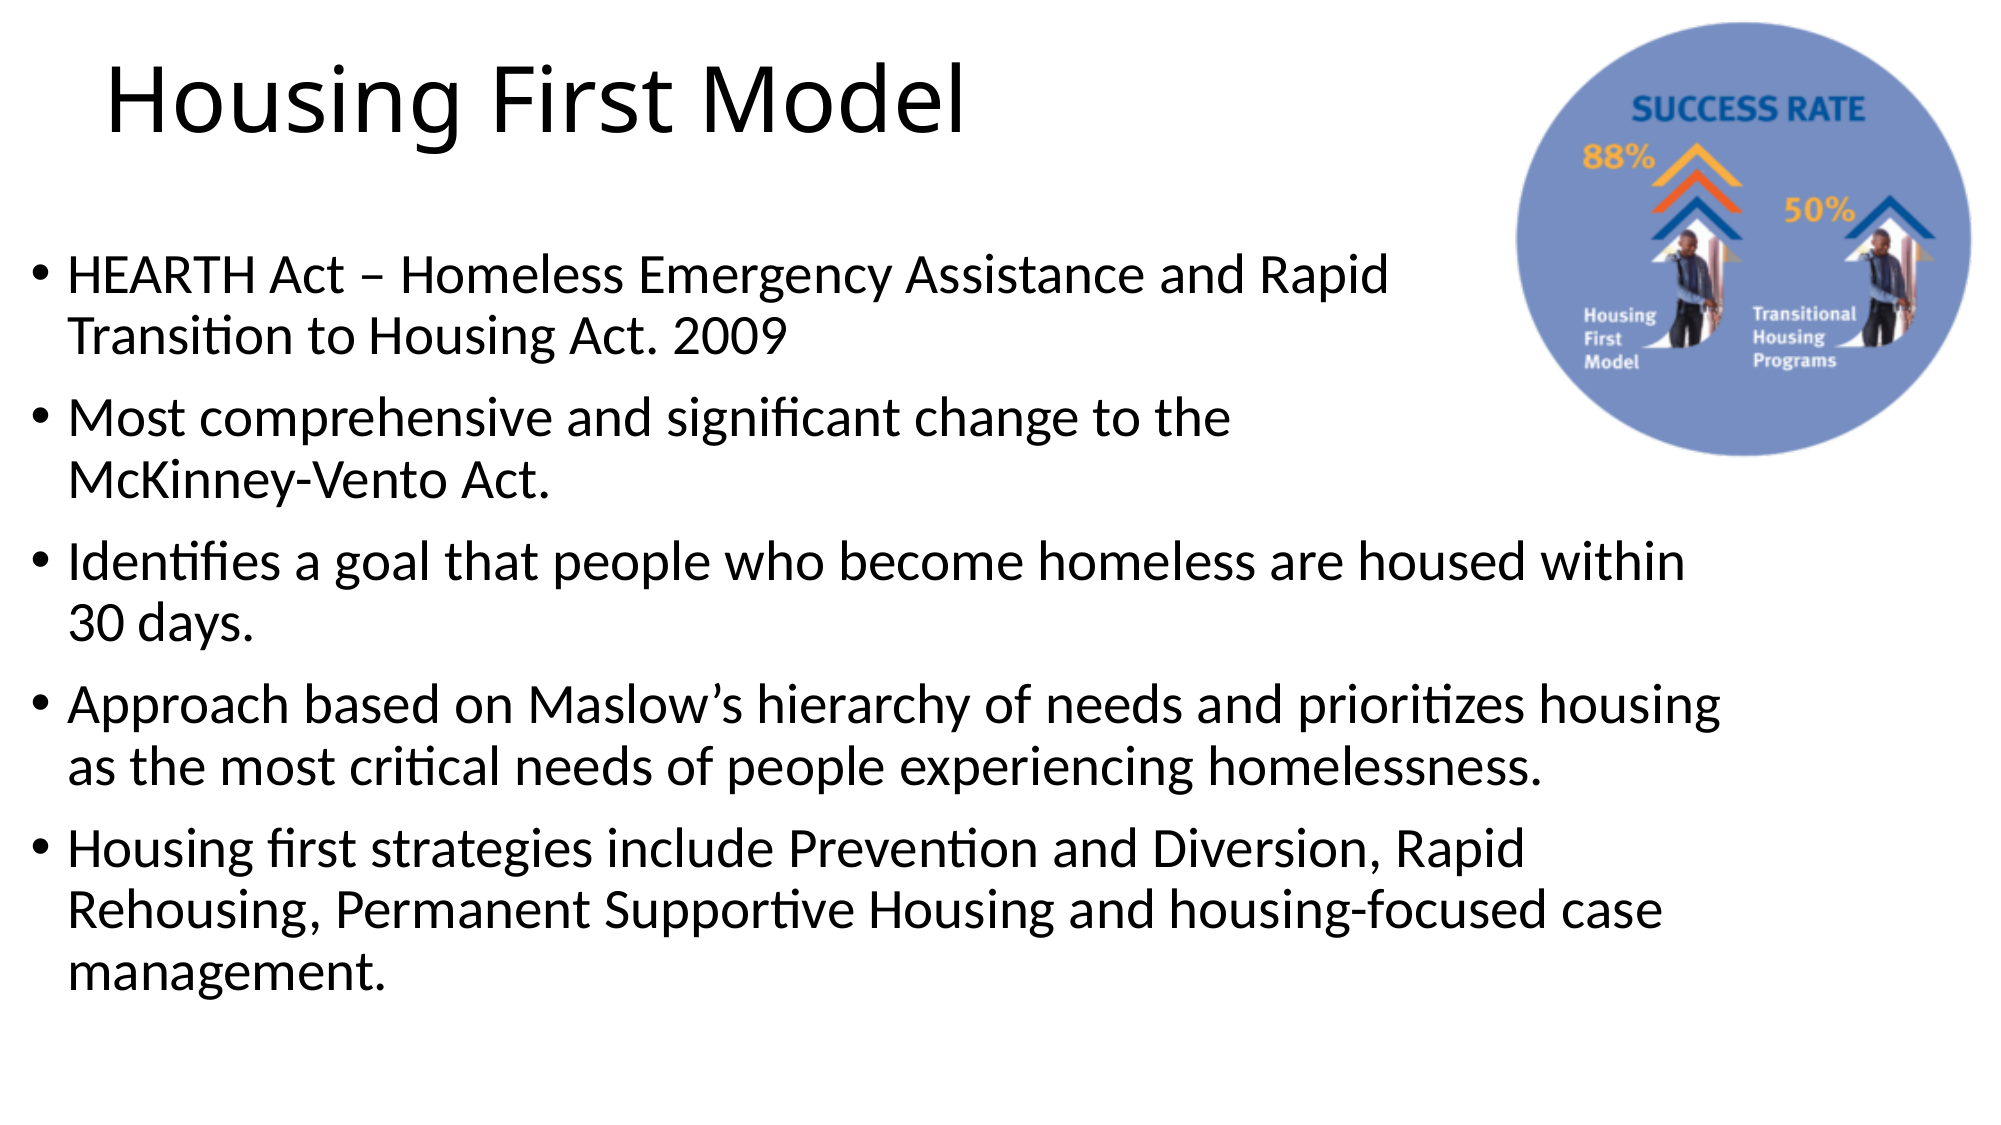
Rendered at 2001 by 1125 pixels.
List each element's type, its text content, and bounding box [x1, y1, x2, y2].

list HEARTH Act – Homeless Emergency Assistance and Rapid Transition to Housing Act. 2009 Most comprehensive and significant change to the McKinney-Vento Act. Identifies a goal that people who become homeless are housed within 30 days. Approach based on Maslow’s hierarchy of needs and prioritizes housing as the most critical needs of people experiencing homelessness. Housing first strategies include Prevention and Diversion, Rapid Rehousing, Permanent Supportive Housing and housing-focused case management. [15, 236, 1741, 1067]
picture [1489, 0, 2000, 500]
title Housing First Model [89, 0, 1489, 212]
